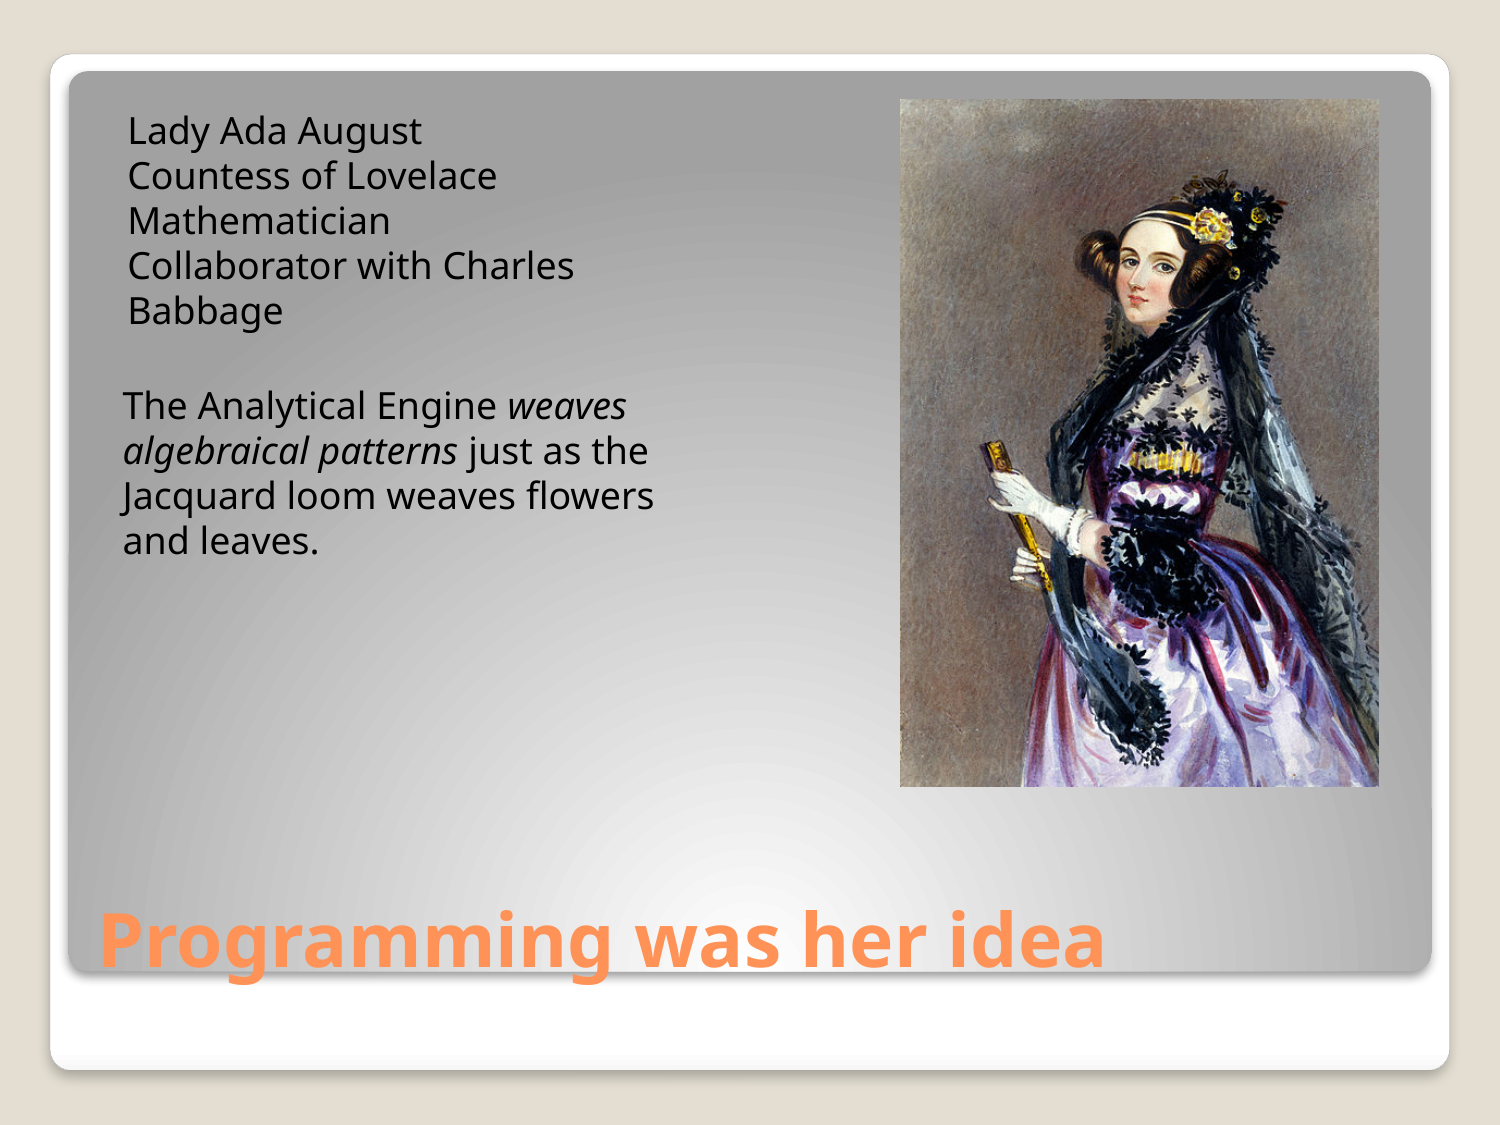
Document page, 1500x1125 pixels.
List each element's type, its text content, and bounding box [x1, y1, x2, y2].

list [899, 99, 1379, 788]
title Programming was her idea [82, 817, 1425, 990]
text_box The Analytical Engine weaves algebraical patterns just as the Jacquard loom weaves flowers and leaves. [107, 374, 725, 615]
text_box Lady Ada August Countess of Lovelace Mathematician Collaborator with Charles Babbage [112, 99, 713, 340]
